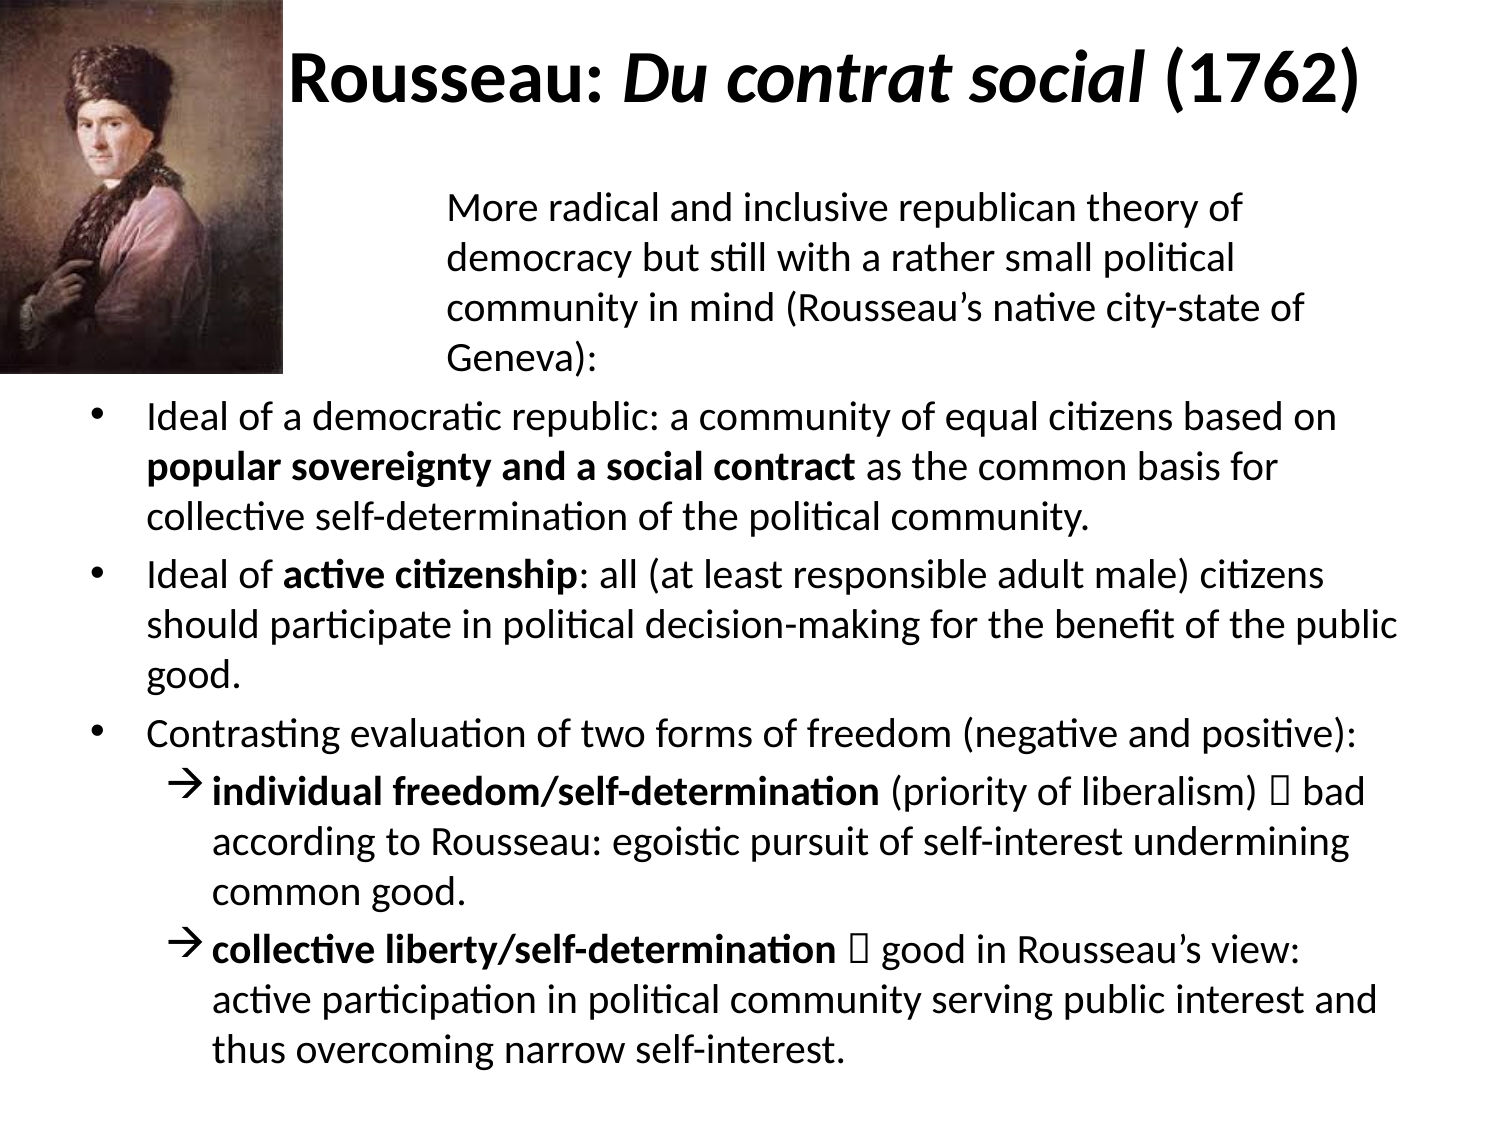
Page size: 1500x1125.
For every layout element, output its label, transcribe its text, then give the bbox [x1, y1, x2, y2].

list More radical and inclusive republican theory of democracy but still with a rather small political community in mind (Rousseau’s native city-state of Geneva): Ideal of a democratic republic: a community of equal citizens based on popular sovereignty and a social contract as the common basis for collective self-determination of the political community. Ideal of active citizenship: all (at least responsible adult male) citizens should participate in political decision-making for the benefit of the public good. Contrasting evaluation of two forms of freedom (negative and positive): individual freedom/self-determination (priority of liberalism)  bad according to Rousseau: egoistic pursuit of self-interest undermining common good. collective liberty/self-determination  good in Rousseau’s view: active participation in political community serving public interest and thus overcoming narrow self-interest. [75, 172, 1425, 1125]
title Rousseau: Du contrat social (1762) [284, 0, 1425, 172]
picture [0, 0, 284, 374]
